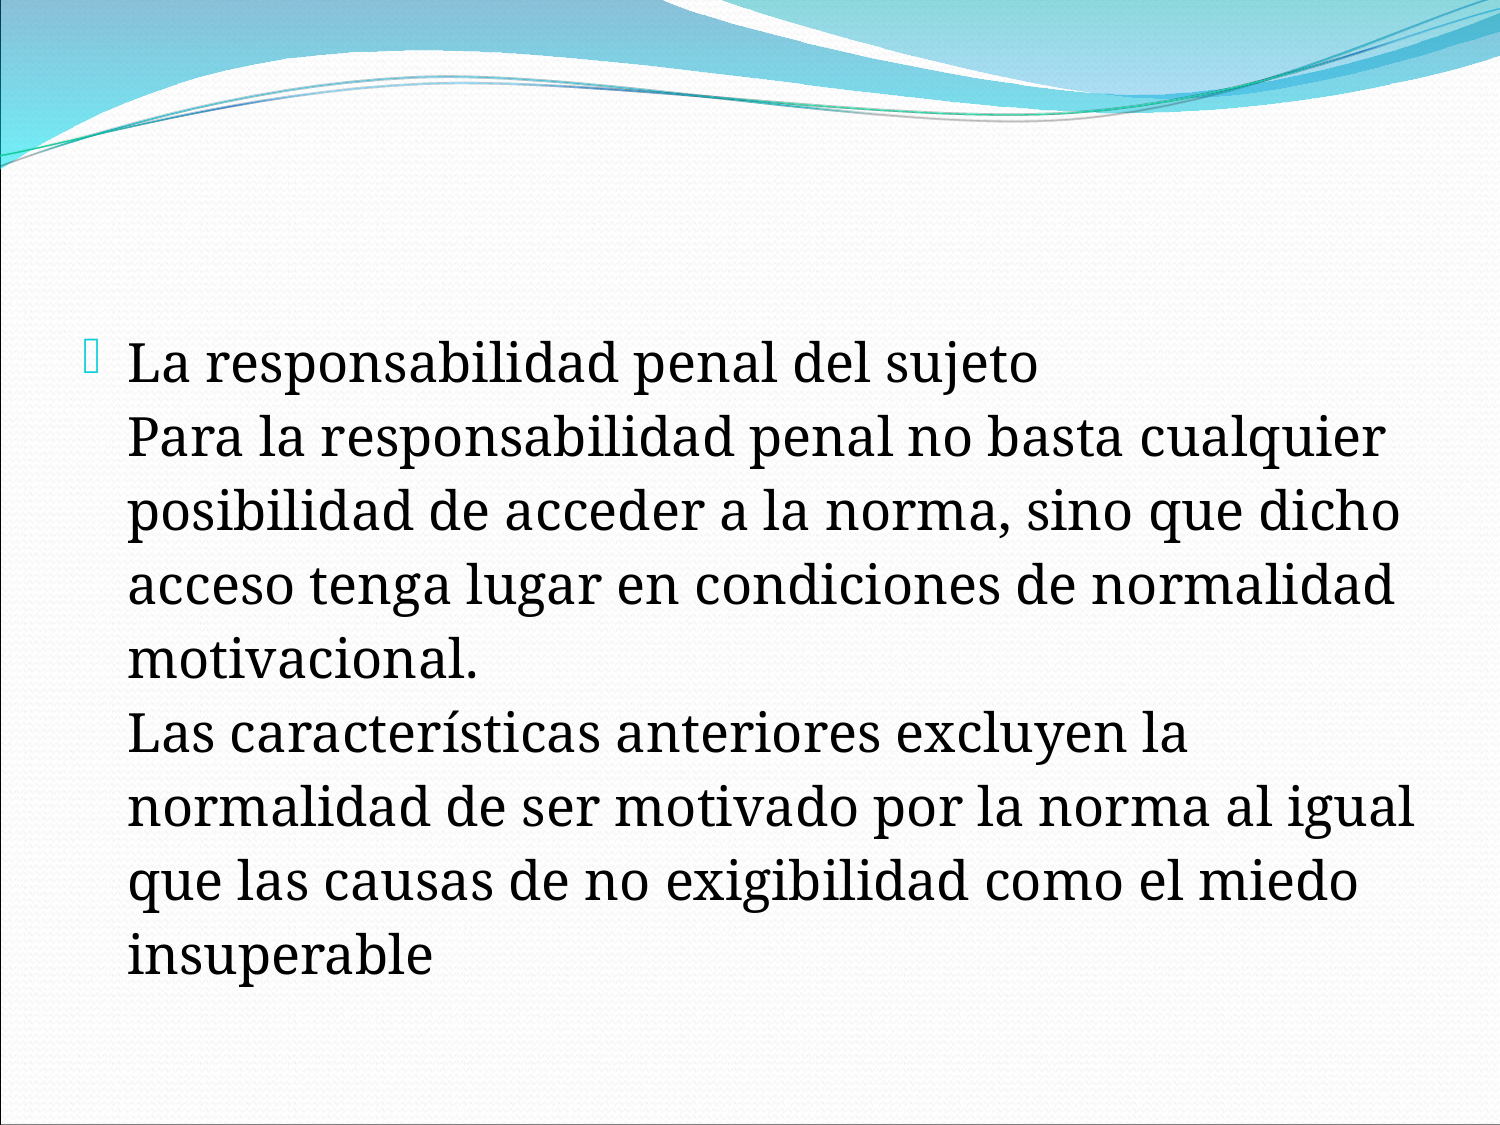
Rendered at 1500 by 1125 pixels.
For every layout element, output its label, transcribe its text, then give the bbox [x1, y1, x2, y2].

list La responsabilidad penal del sujeto Para la responsabilidad penal no basta cualquier posibilidad de acceder a la norma, sino que dicho acceso tenga lugar en condiciones de normalidad motivacional. Las características anteriores excluyen la normalidad de ser motivado por la norma al igual que las causas de no exigibilidad como el miedo insuperable [74, 316, 1426, 1038]
picture [0, 0, 1500, 1125]
